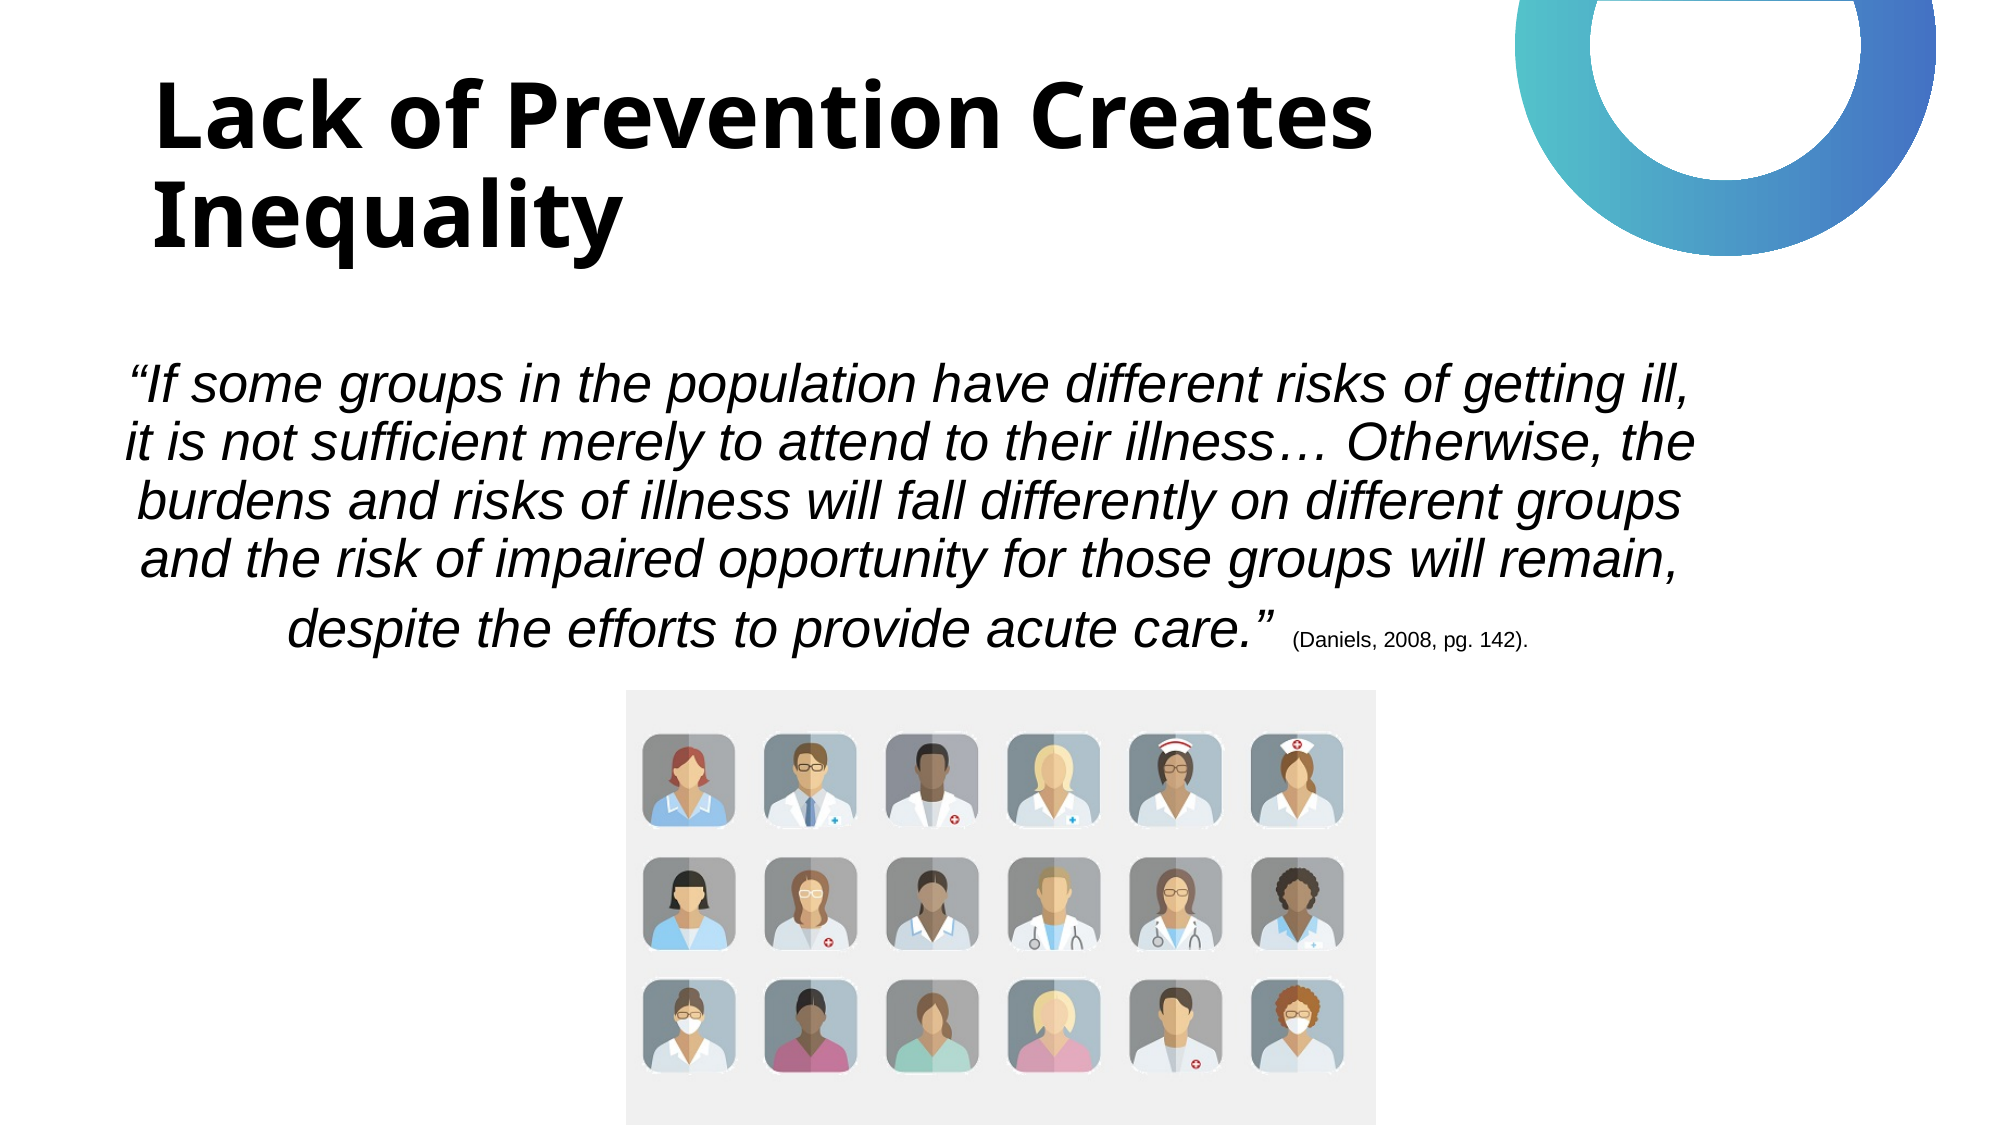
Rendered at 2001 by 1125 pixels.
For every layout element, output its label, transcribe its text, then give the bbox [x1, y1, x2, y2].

title Lack of Prevention Creates Inequality [137, 59, 1863, 278]
list “If some groups in the population have different risks of getting ill, it is not sufficient merely to attend to their illness… Otherwise, the burdens and risks of illness will fall differently on different groups and the risk of impaired opportunity for those groups will remain, despite the efforts to provide acute care.” (Daniels, 2008, pg. 142). [97, 247, 1725, 679]
picture [626, 690, 1376, 1125]
